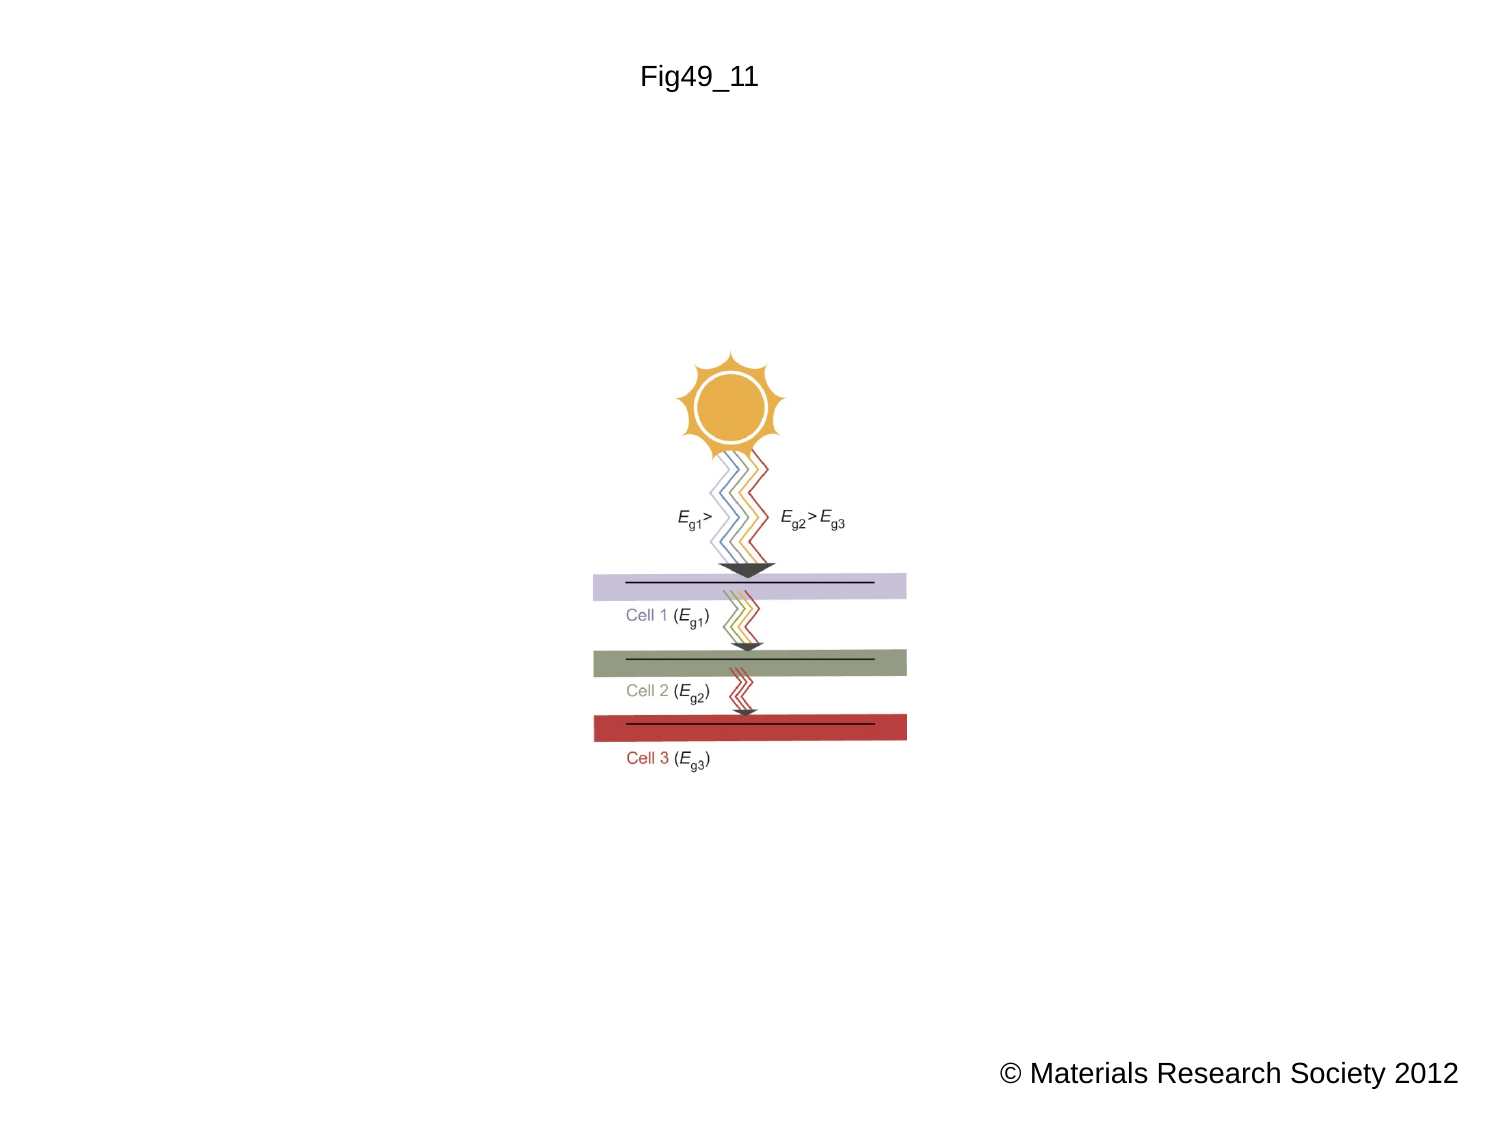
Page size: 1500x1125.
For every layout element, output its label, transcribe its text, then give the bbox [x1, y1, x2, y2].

picture [593, 349, 907, 775]
footer © Materials Research Society 2012 [562, 1046, 1476, 1125]
text_box Fig49_11 [625, 49, 775, 100]
